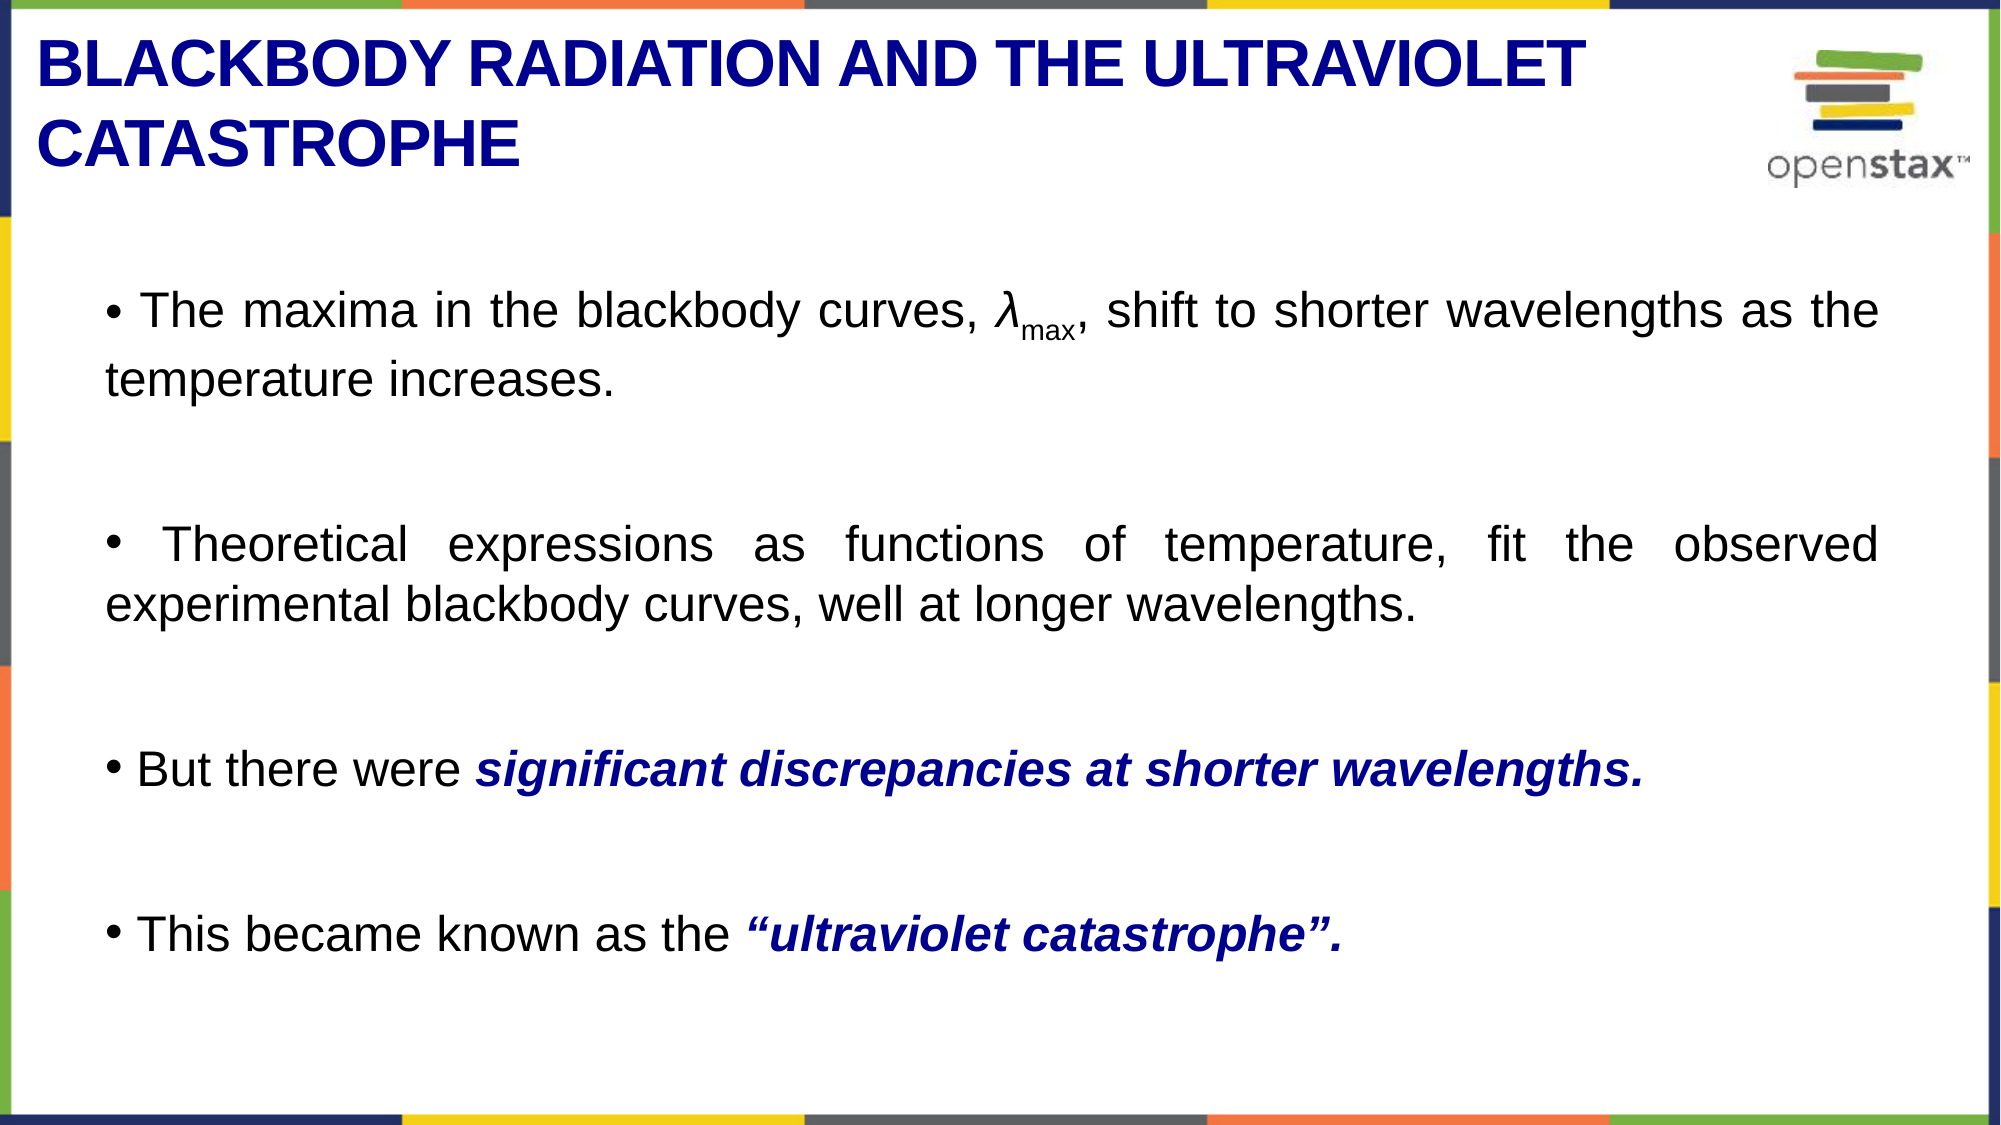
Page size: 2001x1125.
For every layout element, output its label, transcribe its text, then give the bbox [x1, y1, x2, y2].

picture [0, 0, 2001, 1125]
list The maxima in the blackbody curves, λmax, shift to shorter wavelengths as the temperature increases. Theoretical expressions as functions of temperature, fit the observed experimental blackbody curves, well at longer wavelengths. But there were significant discrepancies at shorter wavelengths. This became known as the “ultraviolet catastrophe”. [90, 187, 1896, 1001]
title Blackbody radiation and the ultraviolet catastrophe [21, 104, 1731, 188]
